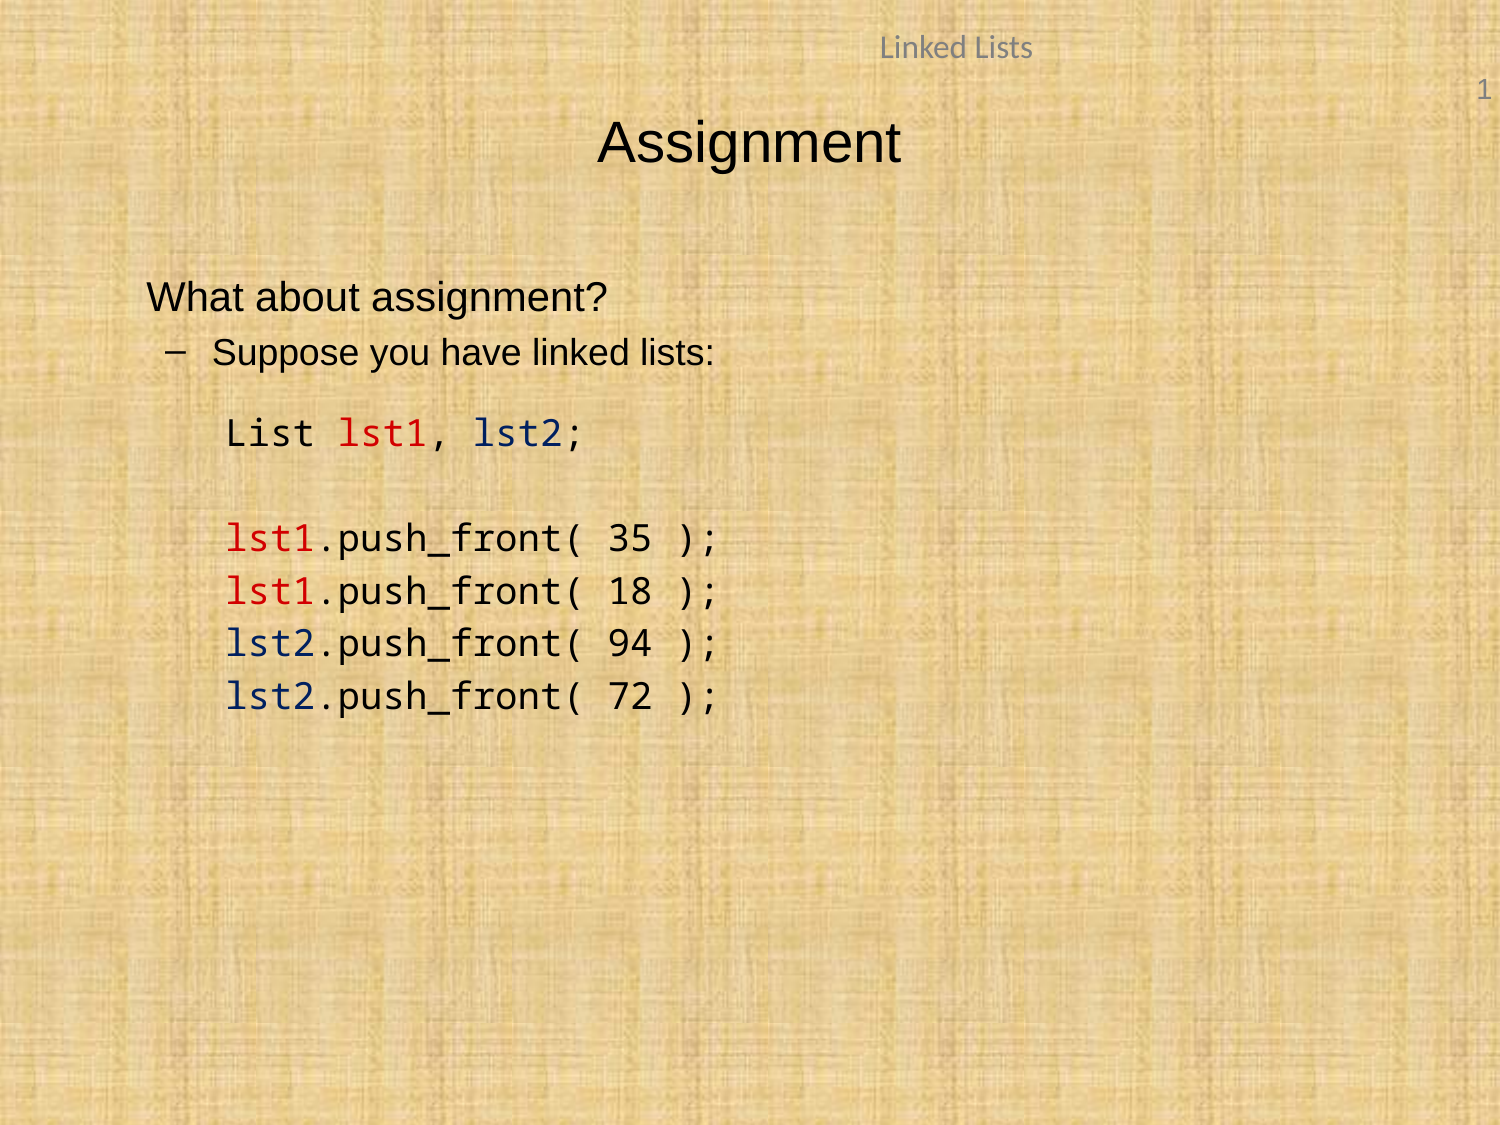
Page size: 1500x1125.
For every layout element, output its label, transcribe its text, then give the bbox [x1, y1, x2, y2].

list What about assignment? Suppose you have linked lists: List lst1, lst2; lst1.push_front( 35 ); lst1.push_front( 18 ); lst2.push_front( 94 ); lst2.push_front( 72 ); [74, 262, 1426, 1006]
title Assignment [74, 44, 1426, 233]
picture [0, 0, 1500, 1125]
